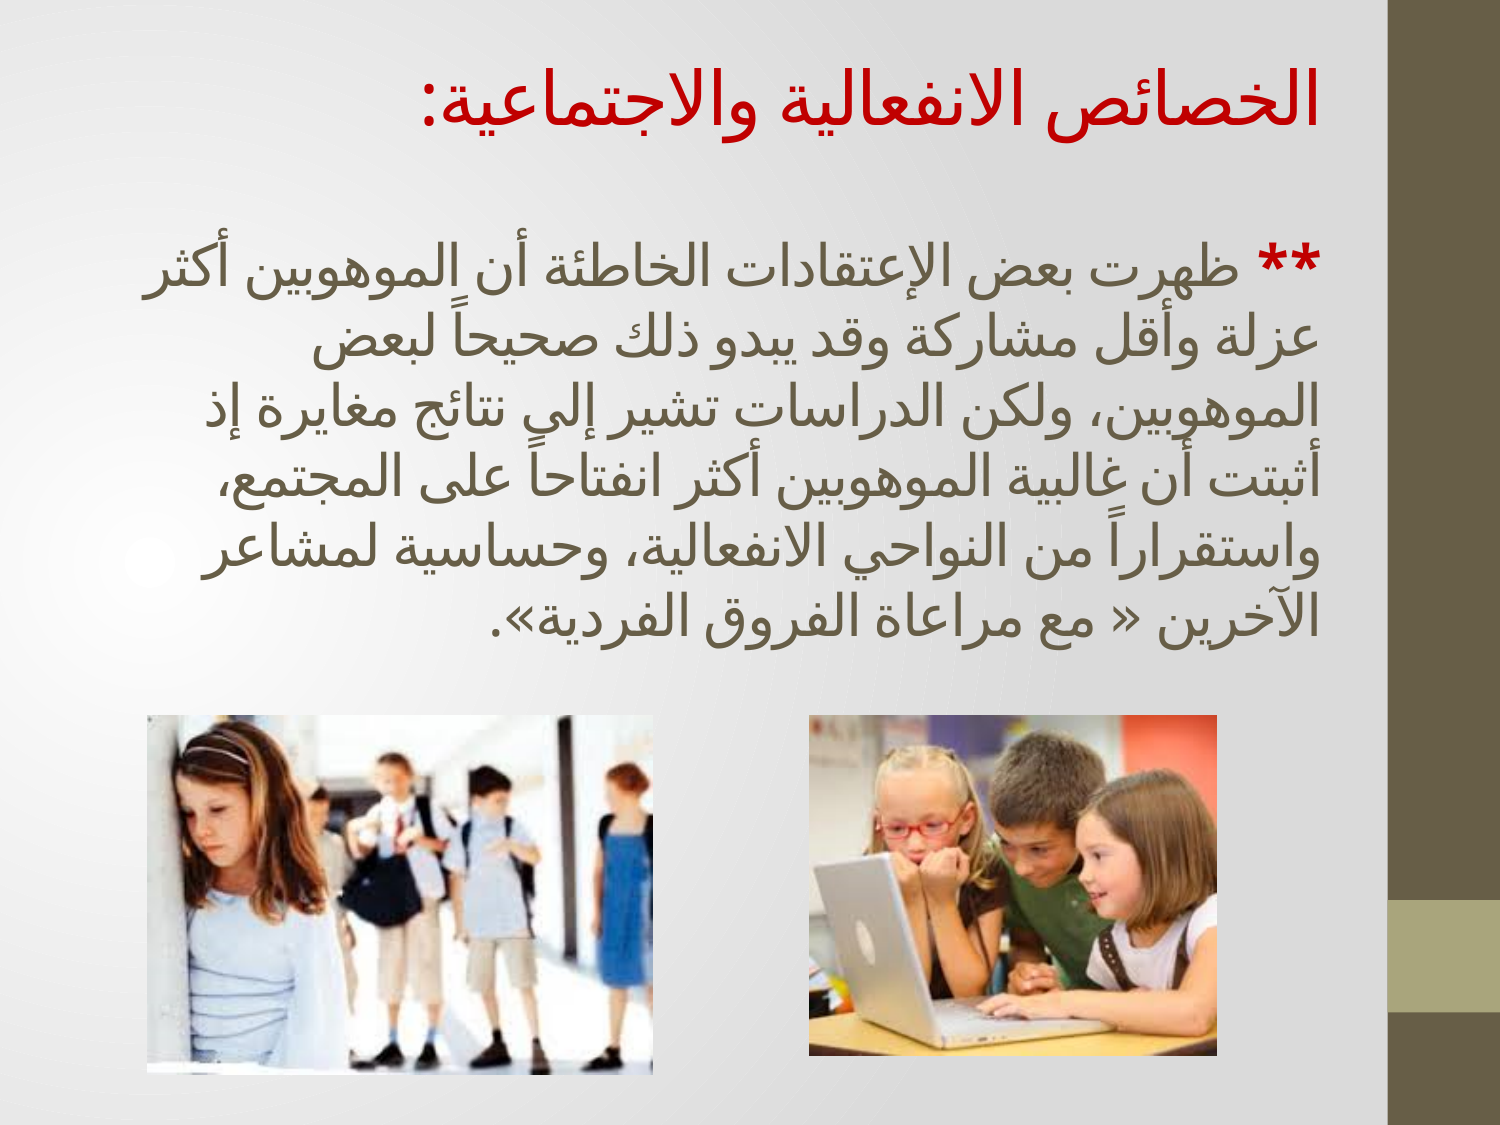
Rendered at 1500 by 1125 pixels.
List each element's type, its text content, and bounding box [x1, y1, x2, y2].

picture [147, 715, 654, 1076]
picture [808, 715, 1218, 1057]
title الخصائص الانفعالية والاجتماعية: ** ظهرت بعض الإعتقادات الخاطئة أن الموهوبين أكثر عزلة وأقل مشاركة وقد يبدو ذلك صحيحاً لبعض الموهوبين، ولكن الدراسات تشير إلى نتائج مغايرة إذ أثبتت أن غالبية الموهوبين أكثر انفتاحاً على المجتمع، واستقراراً من النواحي الانفعالية، وحساسية لمشاعر الآخرين « مع مراعاة الفروق الفردية». [88, 255, 1339, 443]
